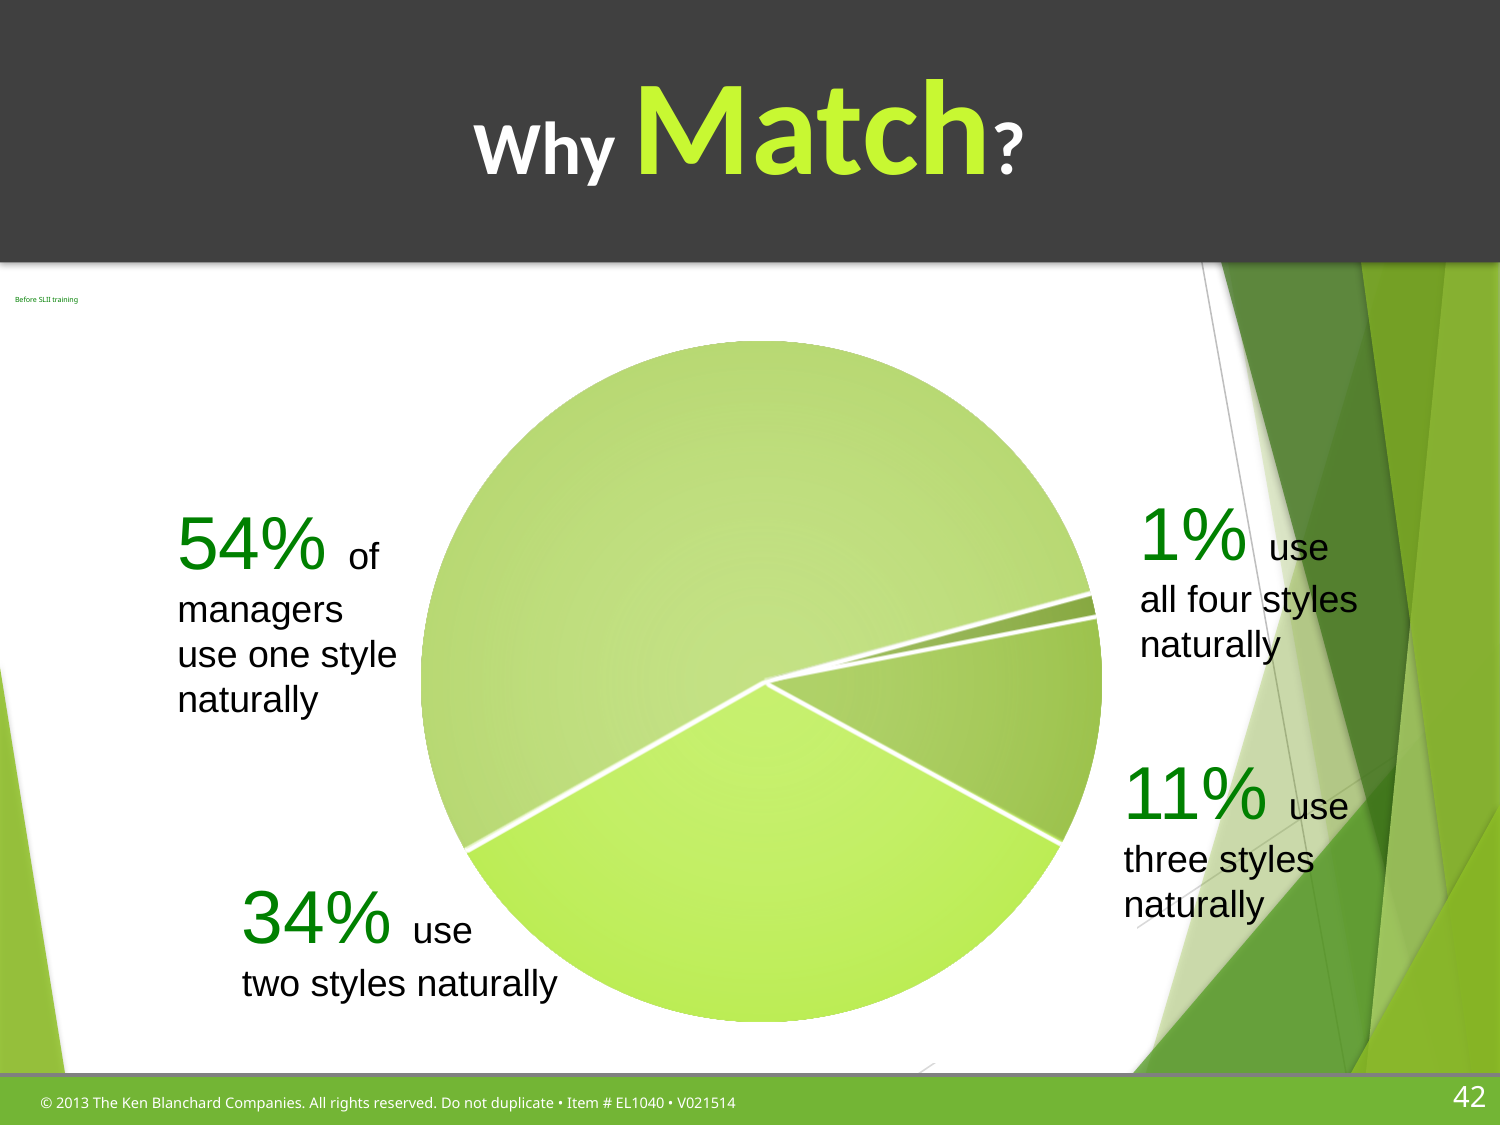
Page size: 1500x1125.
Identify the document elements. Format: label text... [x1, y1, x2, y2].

list Before SLII training [0, 287, 949, 388]
text_box [0, 0, 1500, 263]
text_box 1% use all four styles naturally [1141, 478, 1413, 673]
text_box 34% use two styles naturally [227, 861, 382, 1012]
text_box 54% of managers use one style naturally [162, 487, 382, 728]
text_box 11% use three styles naturally [1141, 737, 1375, 933]
picture [386, 311, 1137, 1063]
text_box Why Match? [74, 50, 1425, 214]
